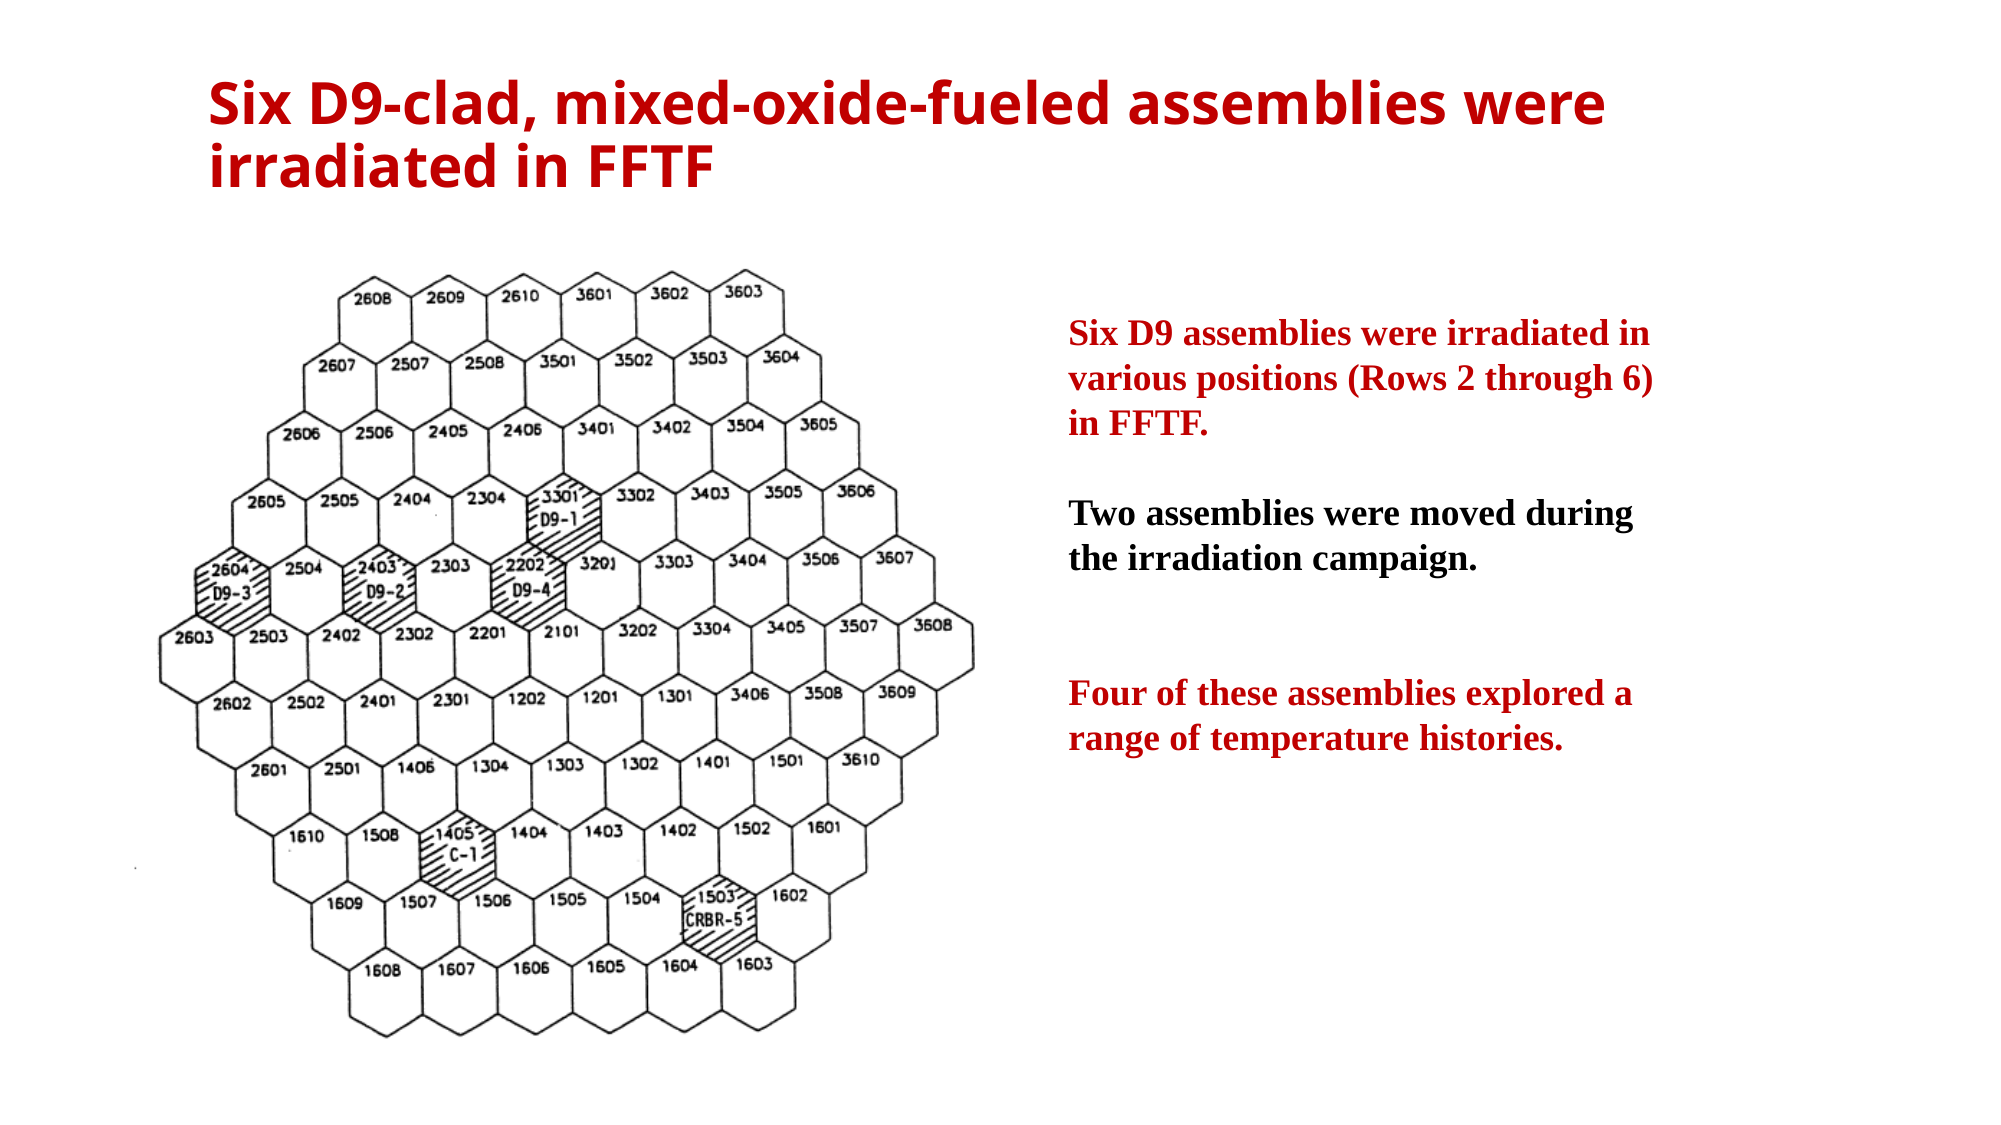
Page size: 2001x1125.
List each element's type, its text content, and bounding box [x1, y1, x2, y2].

title Six D9-clad, mixed-oxide-fueled assemblies were irradiated in FFTF [193, 28, 1765, 247]
picture [132, 242, 1021, 1073]
text_box Six D9 assemblies were irradiated in various positions (Rows 2 through 6) in FFTF. Two assemblies were moved during the irradiation campaign. Four of these assemblies explored a range of temperature histories. [1053, 300, 1681, 766]
